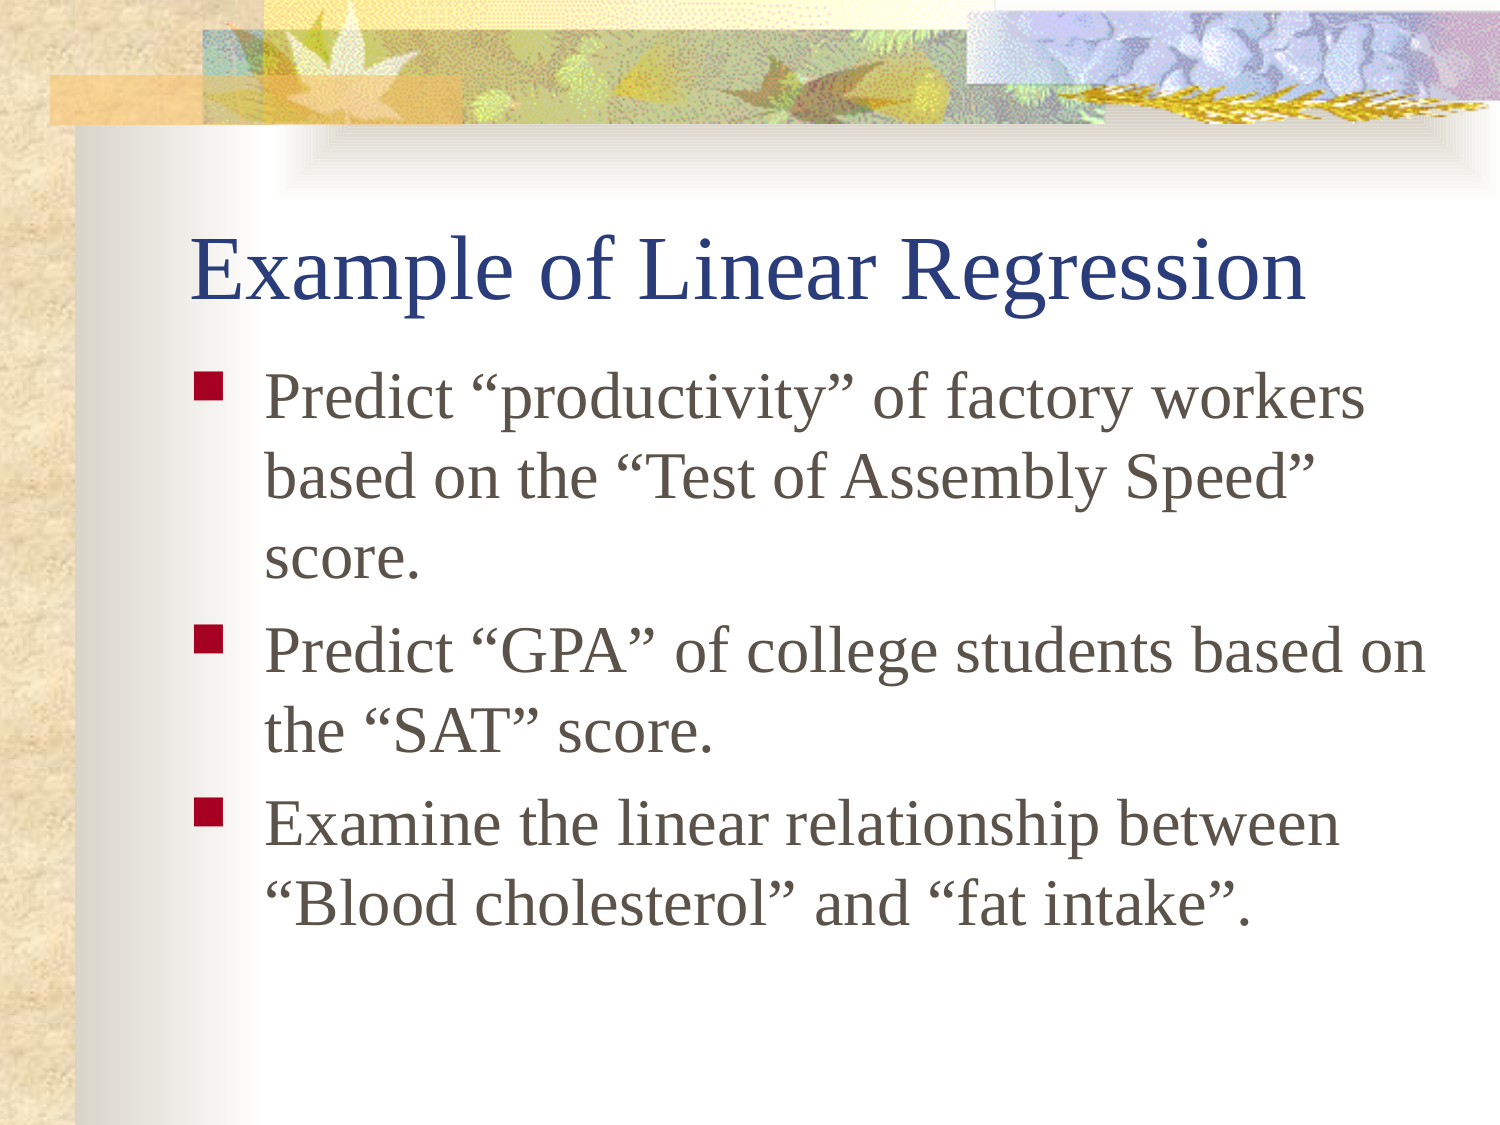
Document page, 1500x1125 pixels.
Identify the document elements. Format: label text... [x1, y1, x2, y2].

list Predict “productivity” of factory workers based on the “Test of Assembly Speed” score. Predict “GPA” of college students based on the “SAT” score. Examine the linear relationship between “Blood cholesterol” and “fat intake”. [174, 344, 1451, 1020]
title Example of Linear Regression [174, 137, 1451, 326]
picture [0, 0, 1500, 1125]
